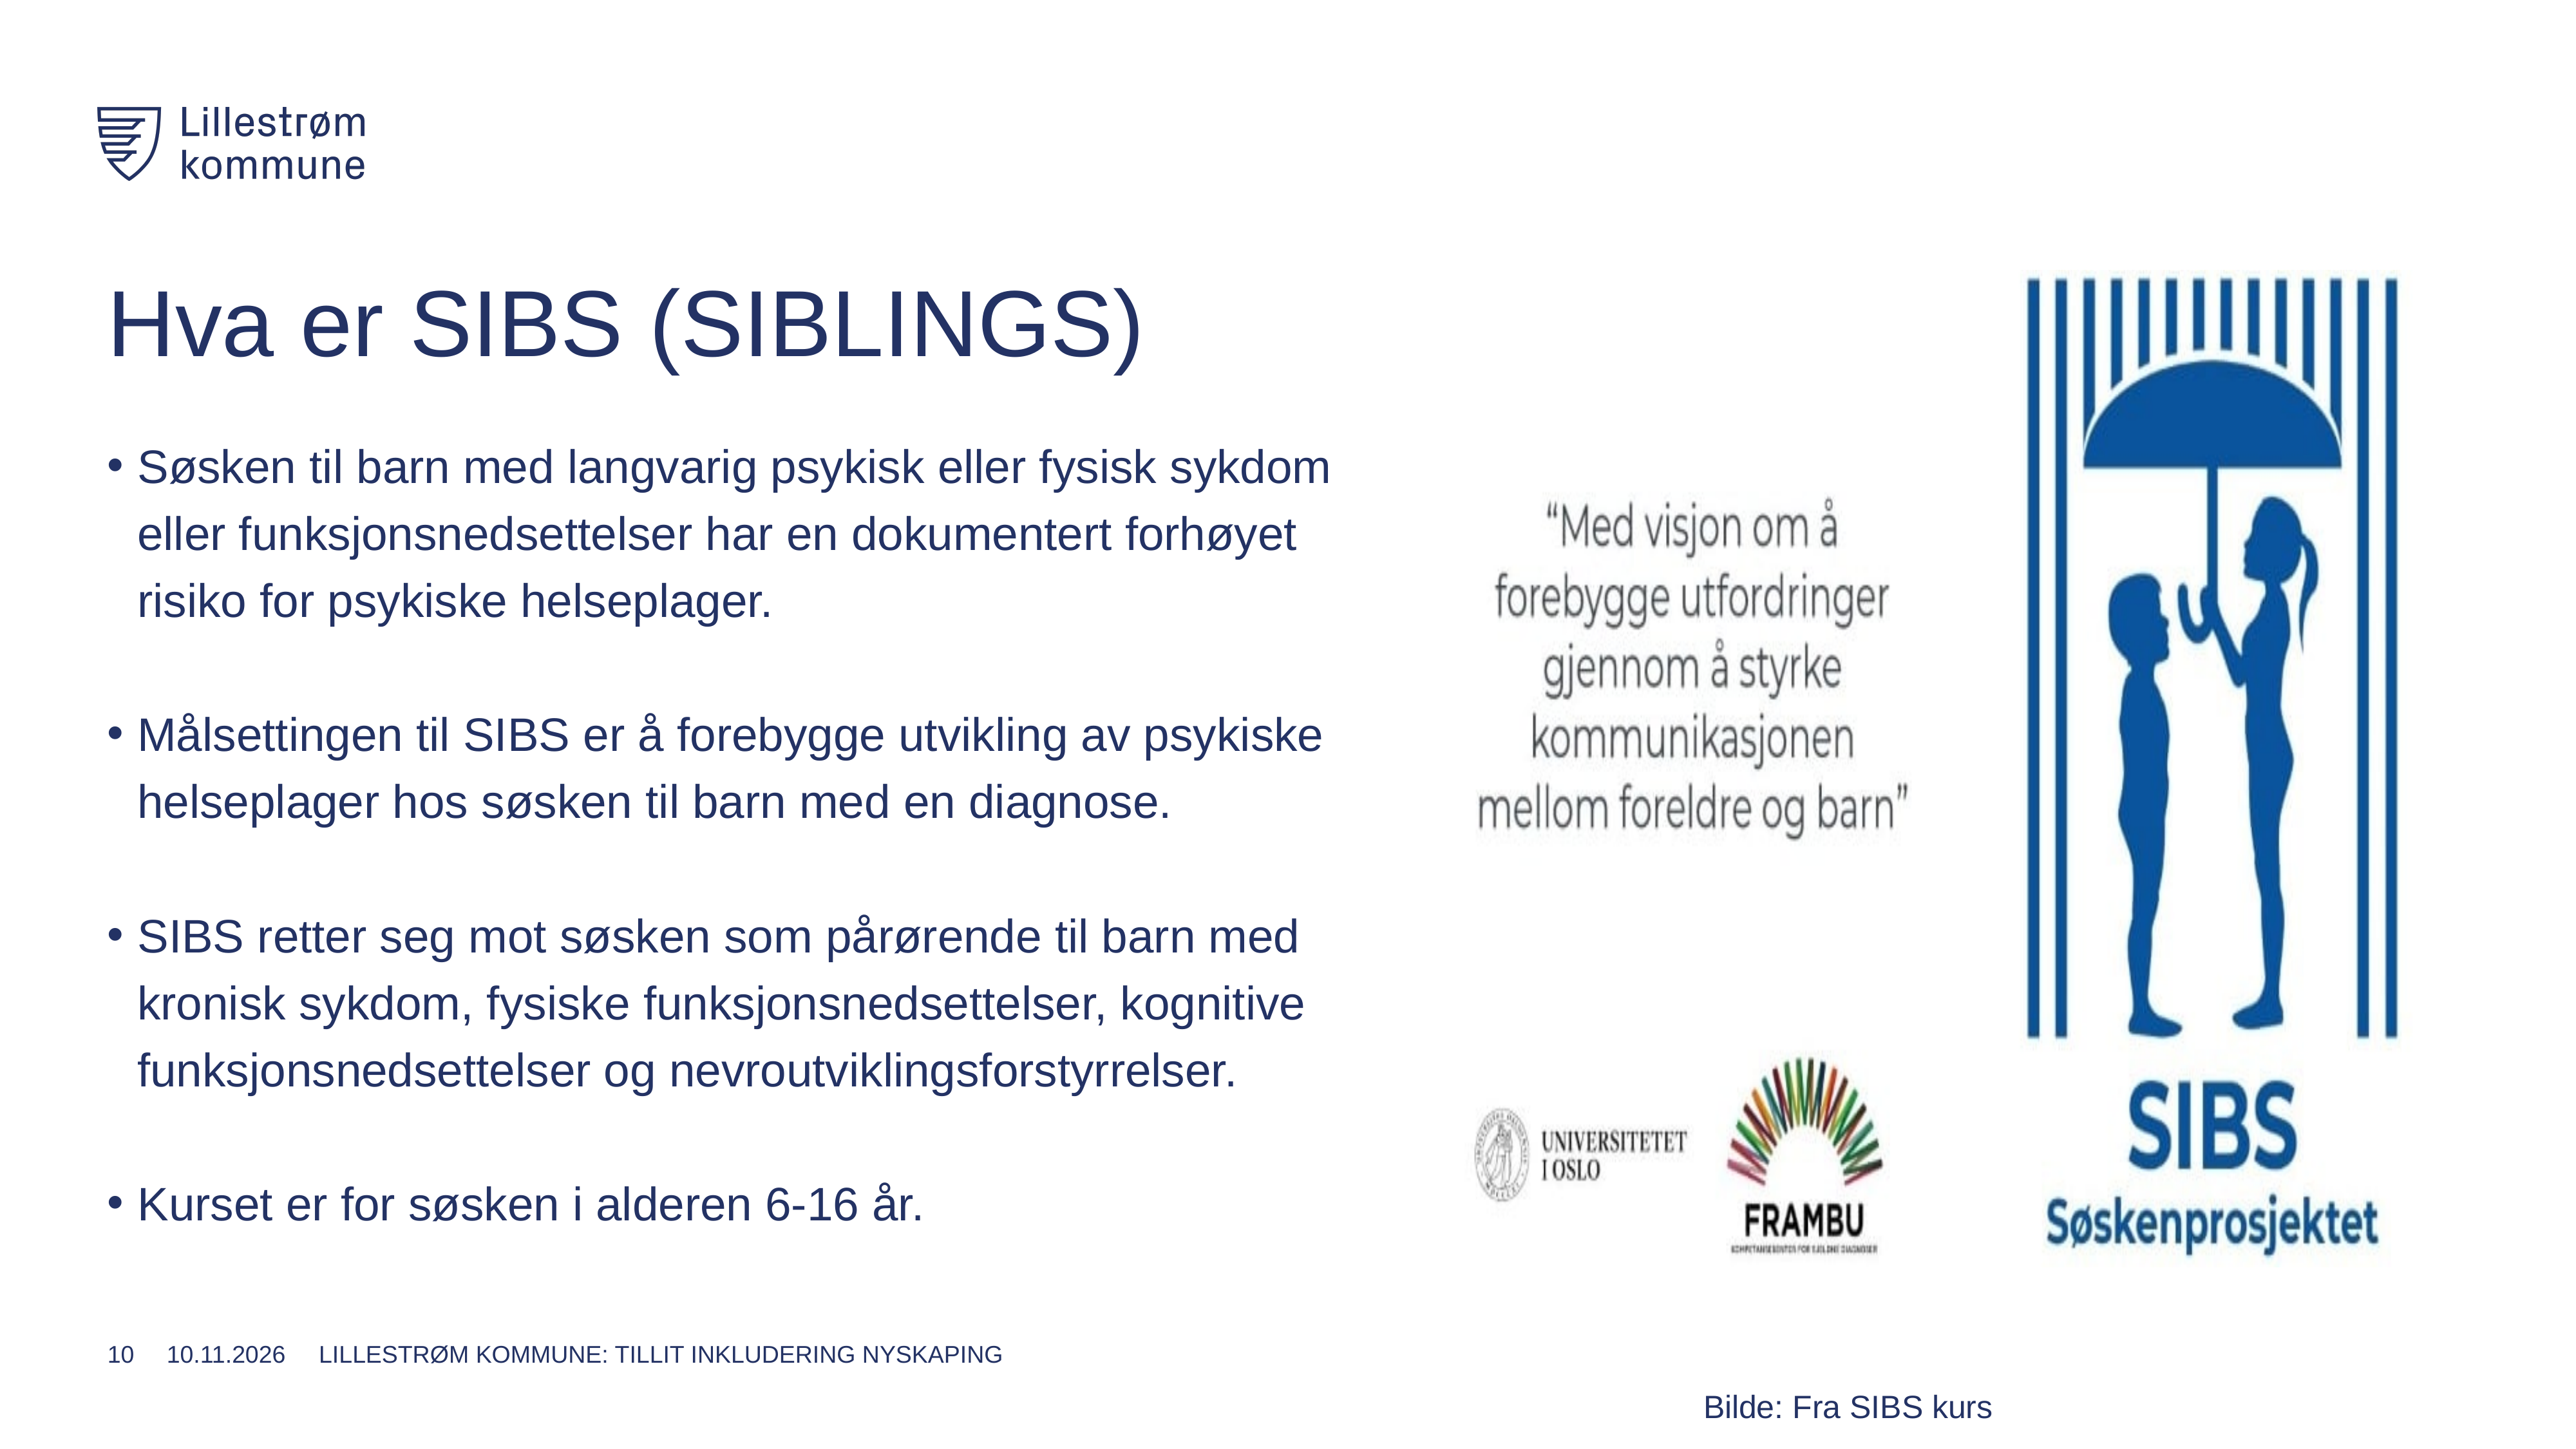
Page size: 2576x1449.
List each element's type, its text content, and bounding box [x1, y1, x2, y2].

title Hva er SIBS (SIBLINGS) [97, 270, 1389, 385]
list Søsken til barn med langvarig psykisk eller fysisk sykdom eller funksjonsnedsettelser har en dokumentert forhøyet risiko for psykiske helseplager. Målsettingen til SIBS er å forebygge utvikling av psykiske helseplager hos søsken til barn med en diagnose. SIBS retter seg mot søsken som pårørende til barn med kronisk sykdom, fysiske funksjonsnedsettelser, kognitive funksjonsnedsettelser og nevroutviklingsforstyrrelser. Kurset er for søsken i alderen 6-16 år. [97, 420, 1370, 1298]
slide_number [157, 1314, 301, 1392]
text_box Bilde: Fra SIBS kurs [1694, 1381, 2517, 1430]
slide_number 10 [97, 1314, 149, 1392]
picture [97, 107, 365, 181]
picture [1389, 270, 2478, 1267]
footer Lillestrøm kommune: tillit inkludering nyskaping [309, 1314, 1722, 1392]
